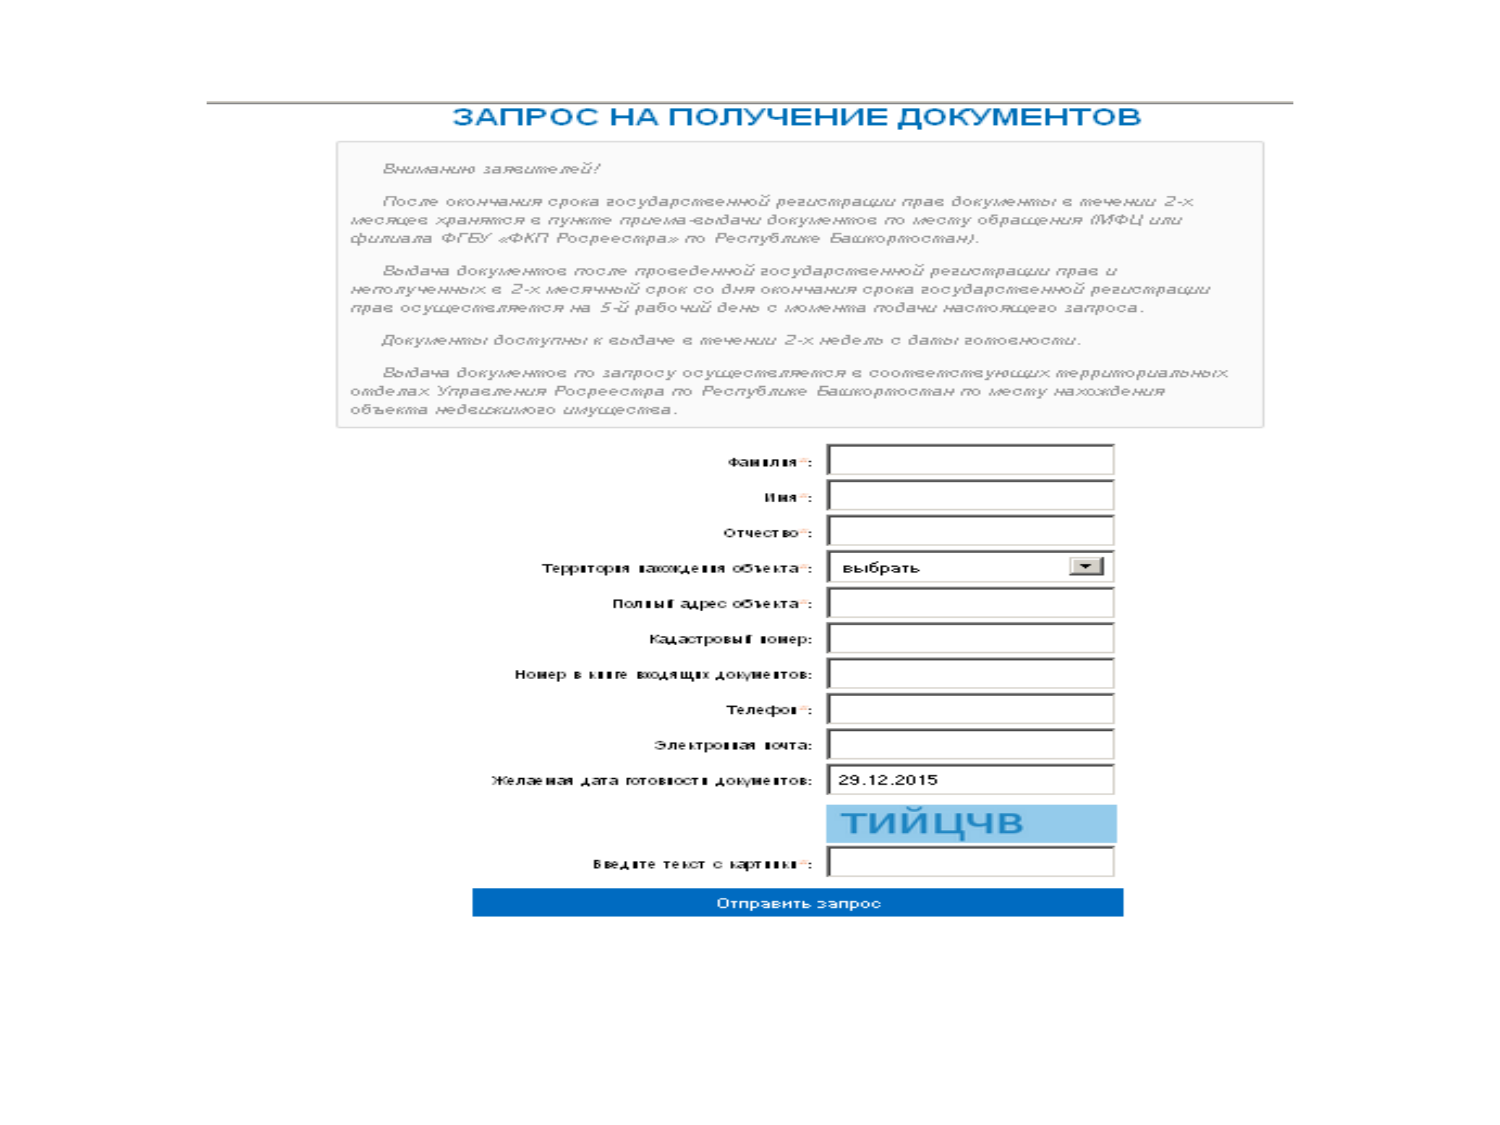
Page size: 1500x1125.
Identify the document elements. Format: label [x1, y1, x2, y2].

list [206, 101, 1294, 953]
